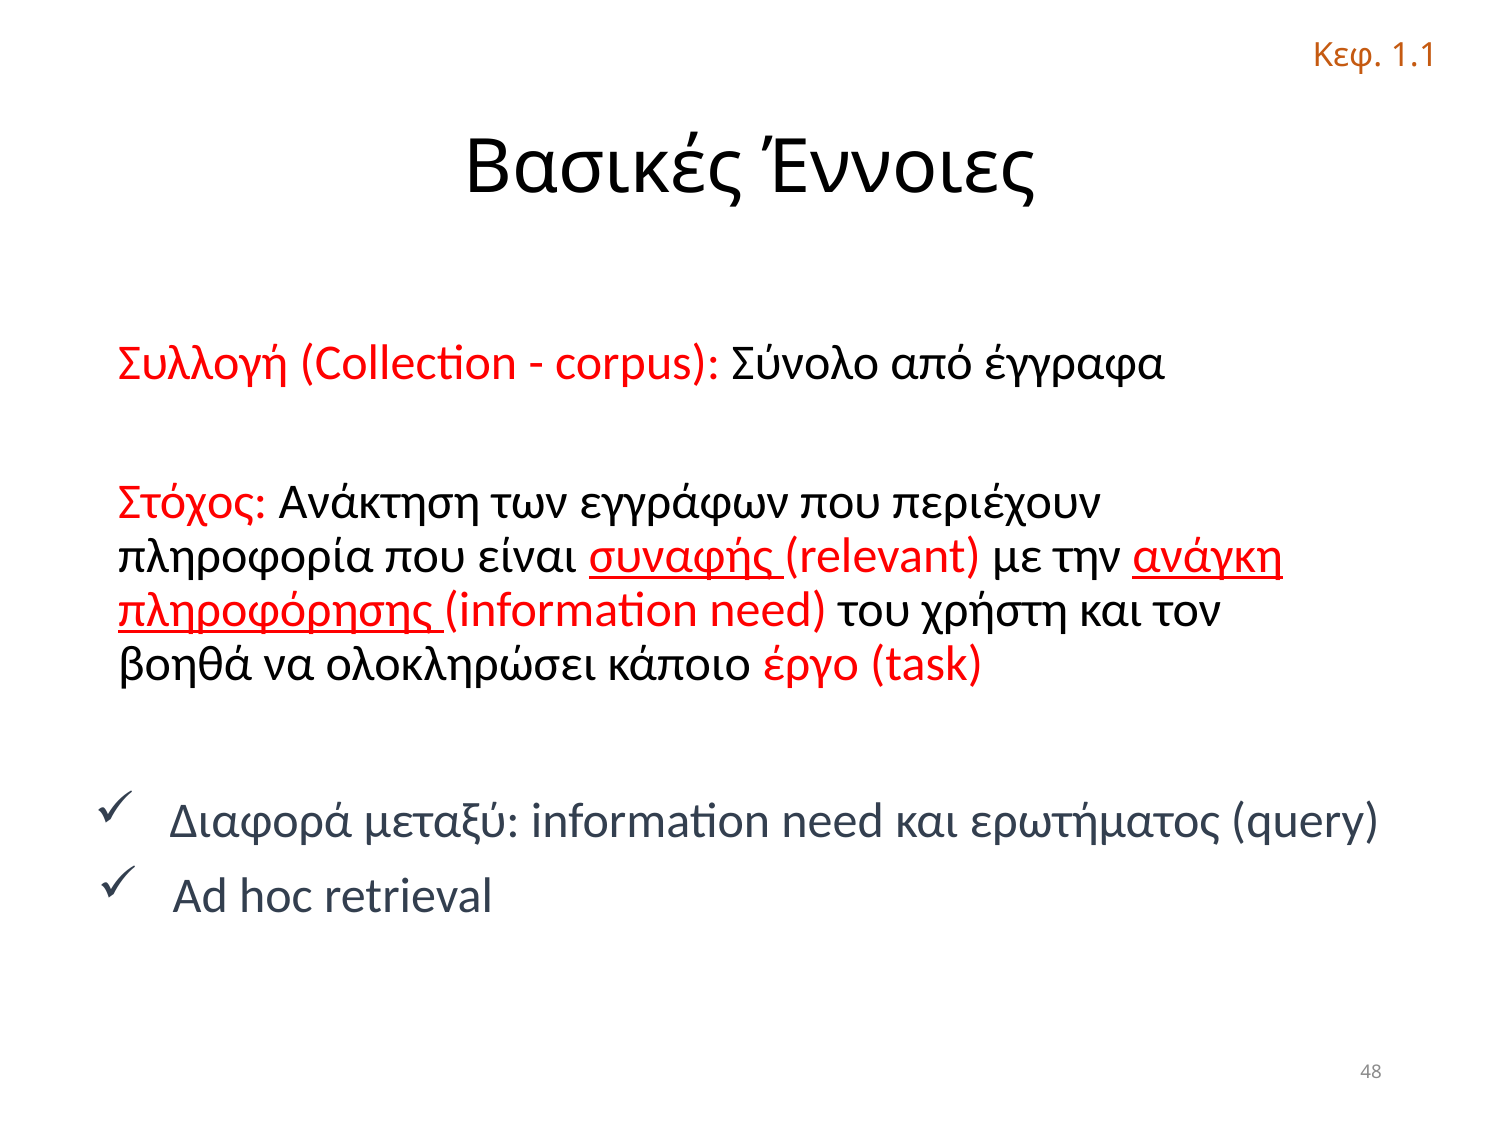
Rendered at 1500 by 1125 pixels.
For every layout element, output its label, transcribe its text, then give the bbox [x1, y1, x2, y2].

list Συλλογή (Collection - corpus): Σύνολο από έγγραφα Στόχος: Ανάκτηση των εγγράφων που περιέχουν πληροφορία που είναι συναφής (relevant) με την ανάγκη πληροφόρησης (information need) του χρήστη και τον βοηθά να ολοκληρώσει κάποιο έργο (task) [103, 253, 1315, 608]
title Βασικές Έννοιες [103, 59, 1397, 278]
text_box Κεφ. 1.1 [1298, 25, 1453, 81]
text_box Διαφορά μεταξύ: information need και ερωτήματος (query) [79, 779, 1415, 855]
slide_number 48 [1059, 1042, 1397, 1103]
text_box Ad hoc retrieval [82, 855, 1418, 931]
